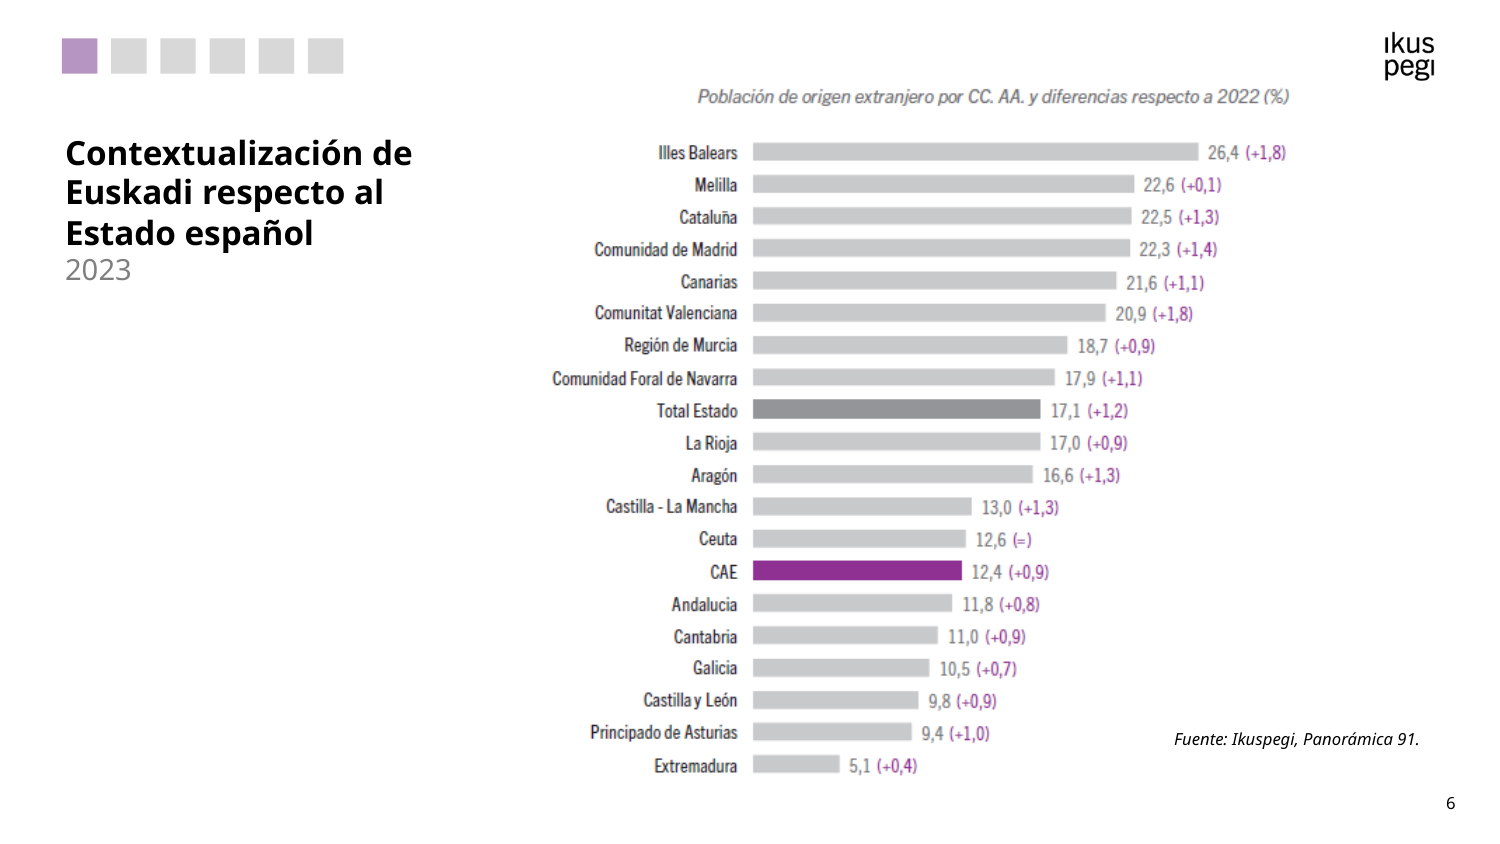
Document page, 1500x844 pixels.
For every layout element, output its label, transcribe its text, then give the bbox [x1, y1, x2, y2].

slide_number ‹#› [1151, 788, 1471, 822]
title Contextualización de Euskadi respecto al Estado español 2023 [64, 126, 455, 292]
text_box Fuente: Ikuspegi, Panorámica 91. [1311, 728, 1436, 765]
picture [543, 78, 1307, 790]
picture [1340, 0, 1500, 115]
